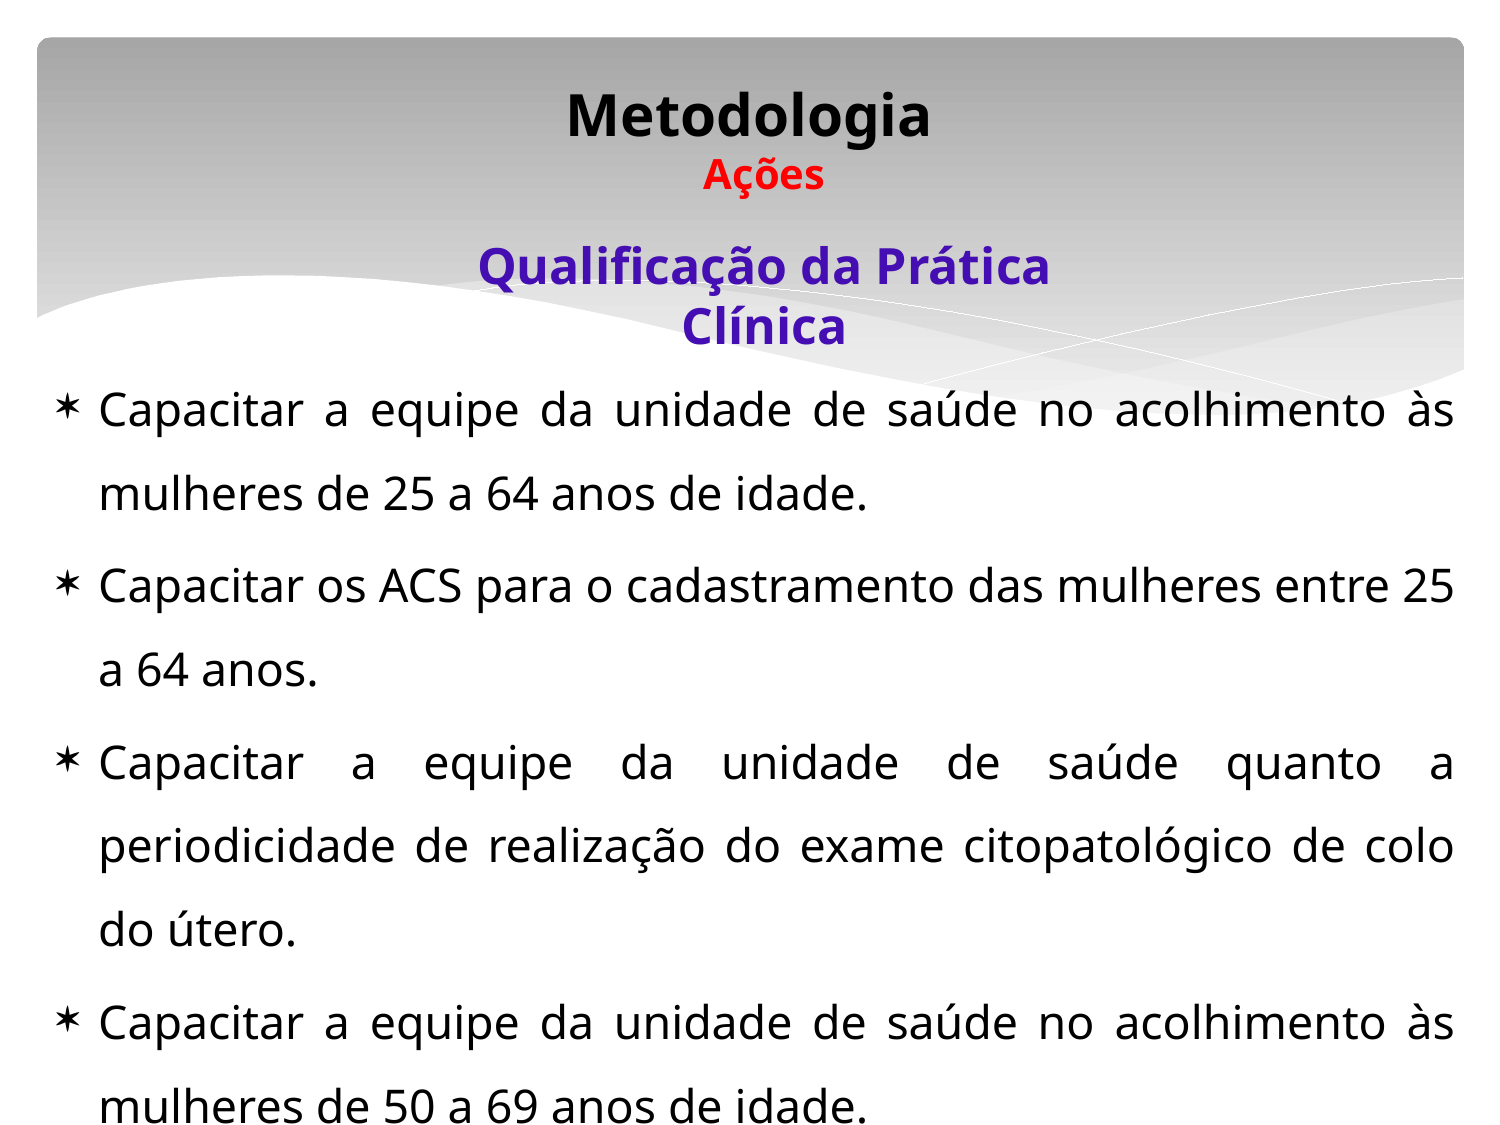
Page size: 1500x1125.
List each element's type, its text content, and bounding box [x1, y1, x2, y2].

text_box Qualificação da Prática Clínica [389, 226, 1140, 362]
list Capacitar a equipe da unidade de saúde no acolhimento às mulheres de 25 a 64 anos de idade. Capacitar os ACS para o cadastramento das mulheres entre 25 a 64 anos. Capacitar a equipe da unidade de saúde quanto a periodicidade de realização do exame citopatológico de colo do útero. Capacitar a equipe da unidade de saúde no acolhimento às mulheres de 50 a 69 anos de idade. [41, 344, 1471, 1125]
text_box Metodologia Ações [29, 7, 1500, 213]
